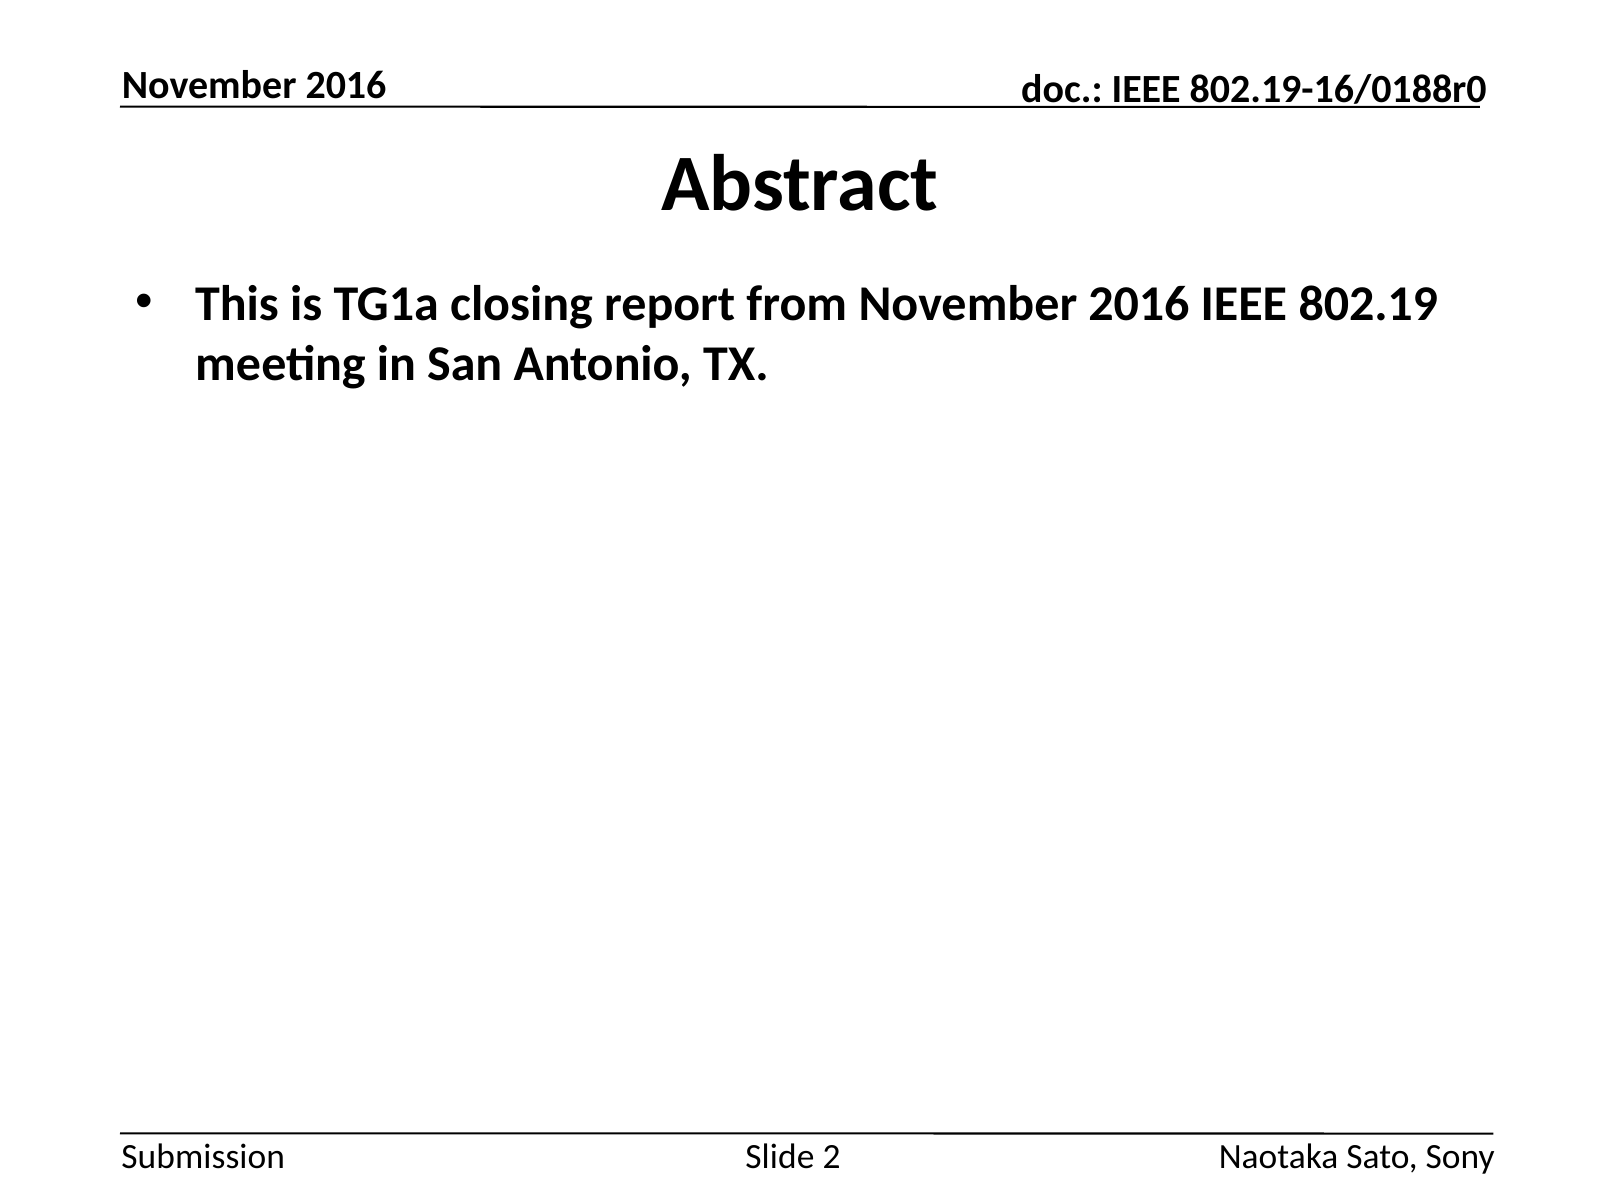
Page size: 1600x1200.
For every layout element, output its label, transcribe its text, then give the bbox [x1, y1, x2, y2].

title Abstract [119, 119, 1480, 238]
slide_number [121, 58, 451, 107]
slide_number Slide 2 [733, 1132, 854, 1197]
list This is TG1a closing report from November 2016 IEEE 802.19 meeting in San Antonio, TX. [119, 262, 1480, 1126]
footer Naotaka Sato, Sony [937, 1132, 1495, 1174]
